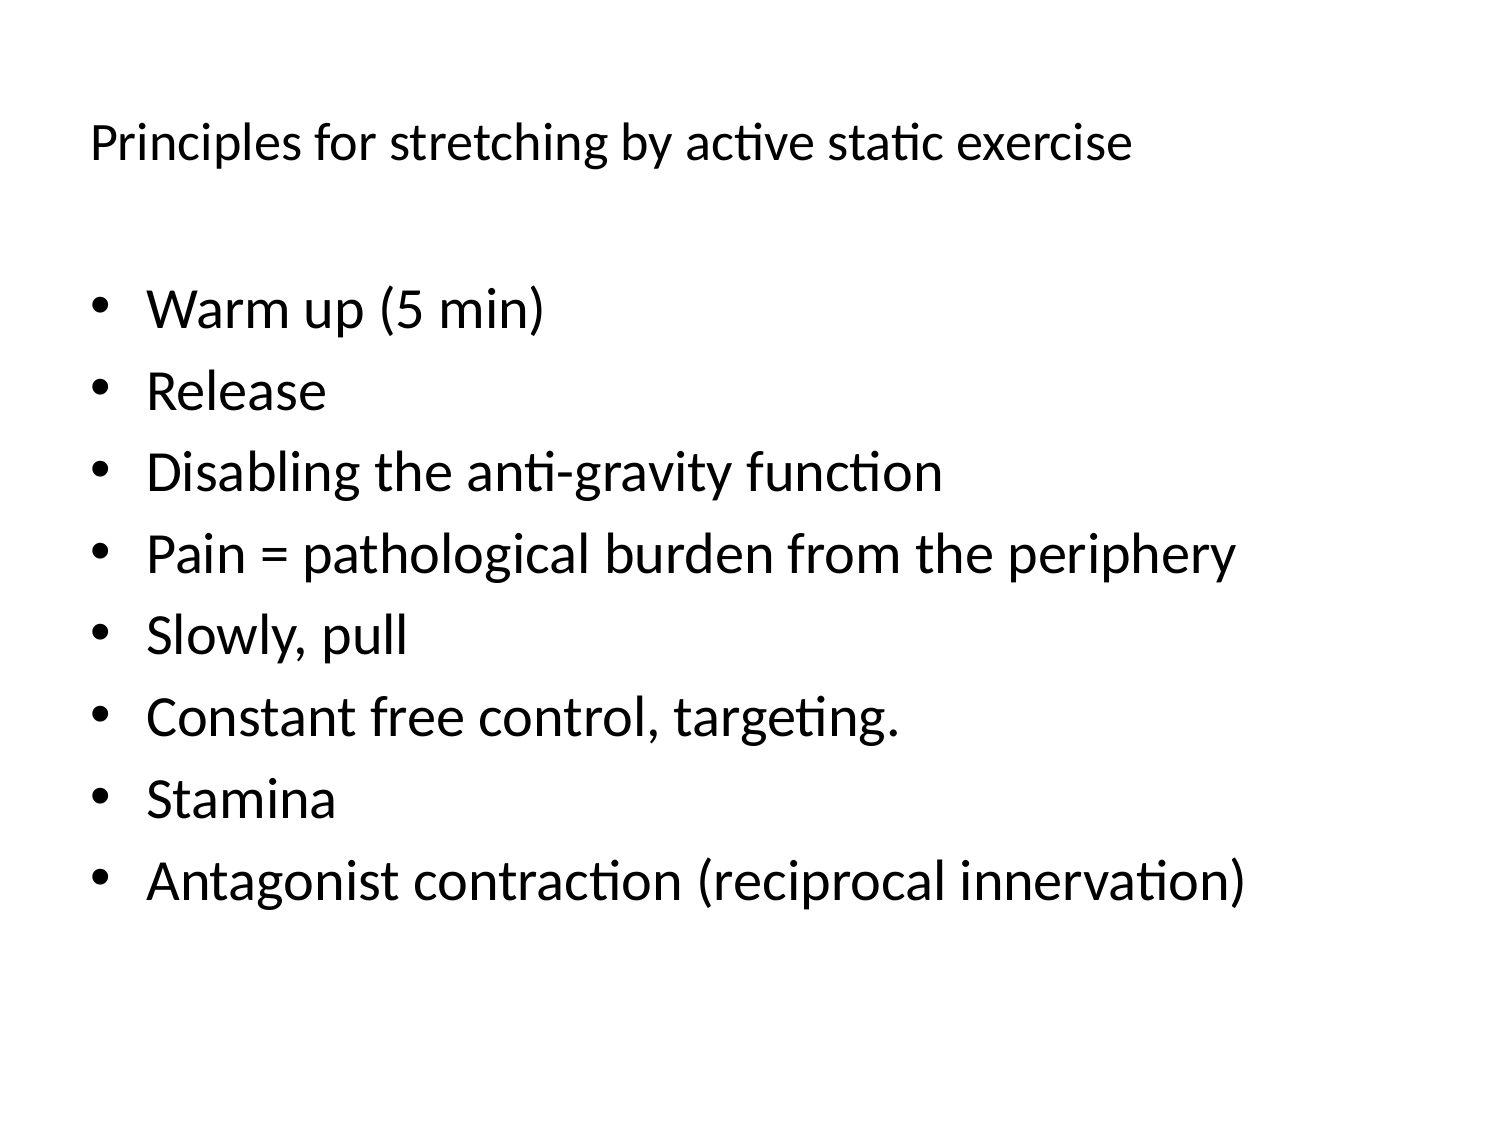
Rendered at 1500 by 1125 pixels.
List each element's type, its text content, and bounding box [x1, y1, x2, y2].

title Principles for stretching by active static exercise [75, 45, 1425, 233]
list Warm up (5 min) Release Disabling the anti-gravity function Pain = pathological burden from the periphery Slowly, pull Constant free control, targeting. Stamina Antagonist contraction (reciprocal innervation) [75, 262, 1425, 1005]
